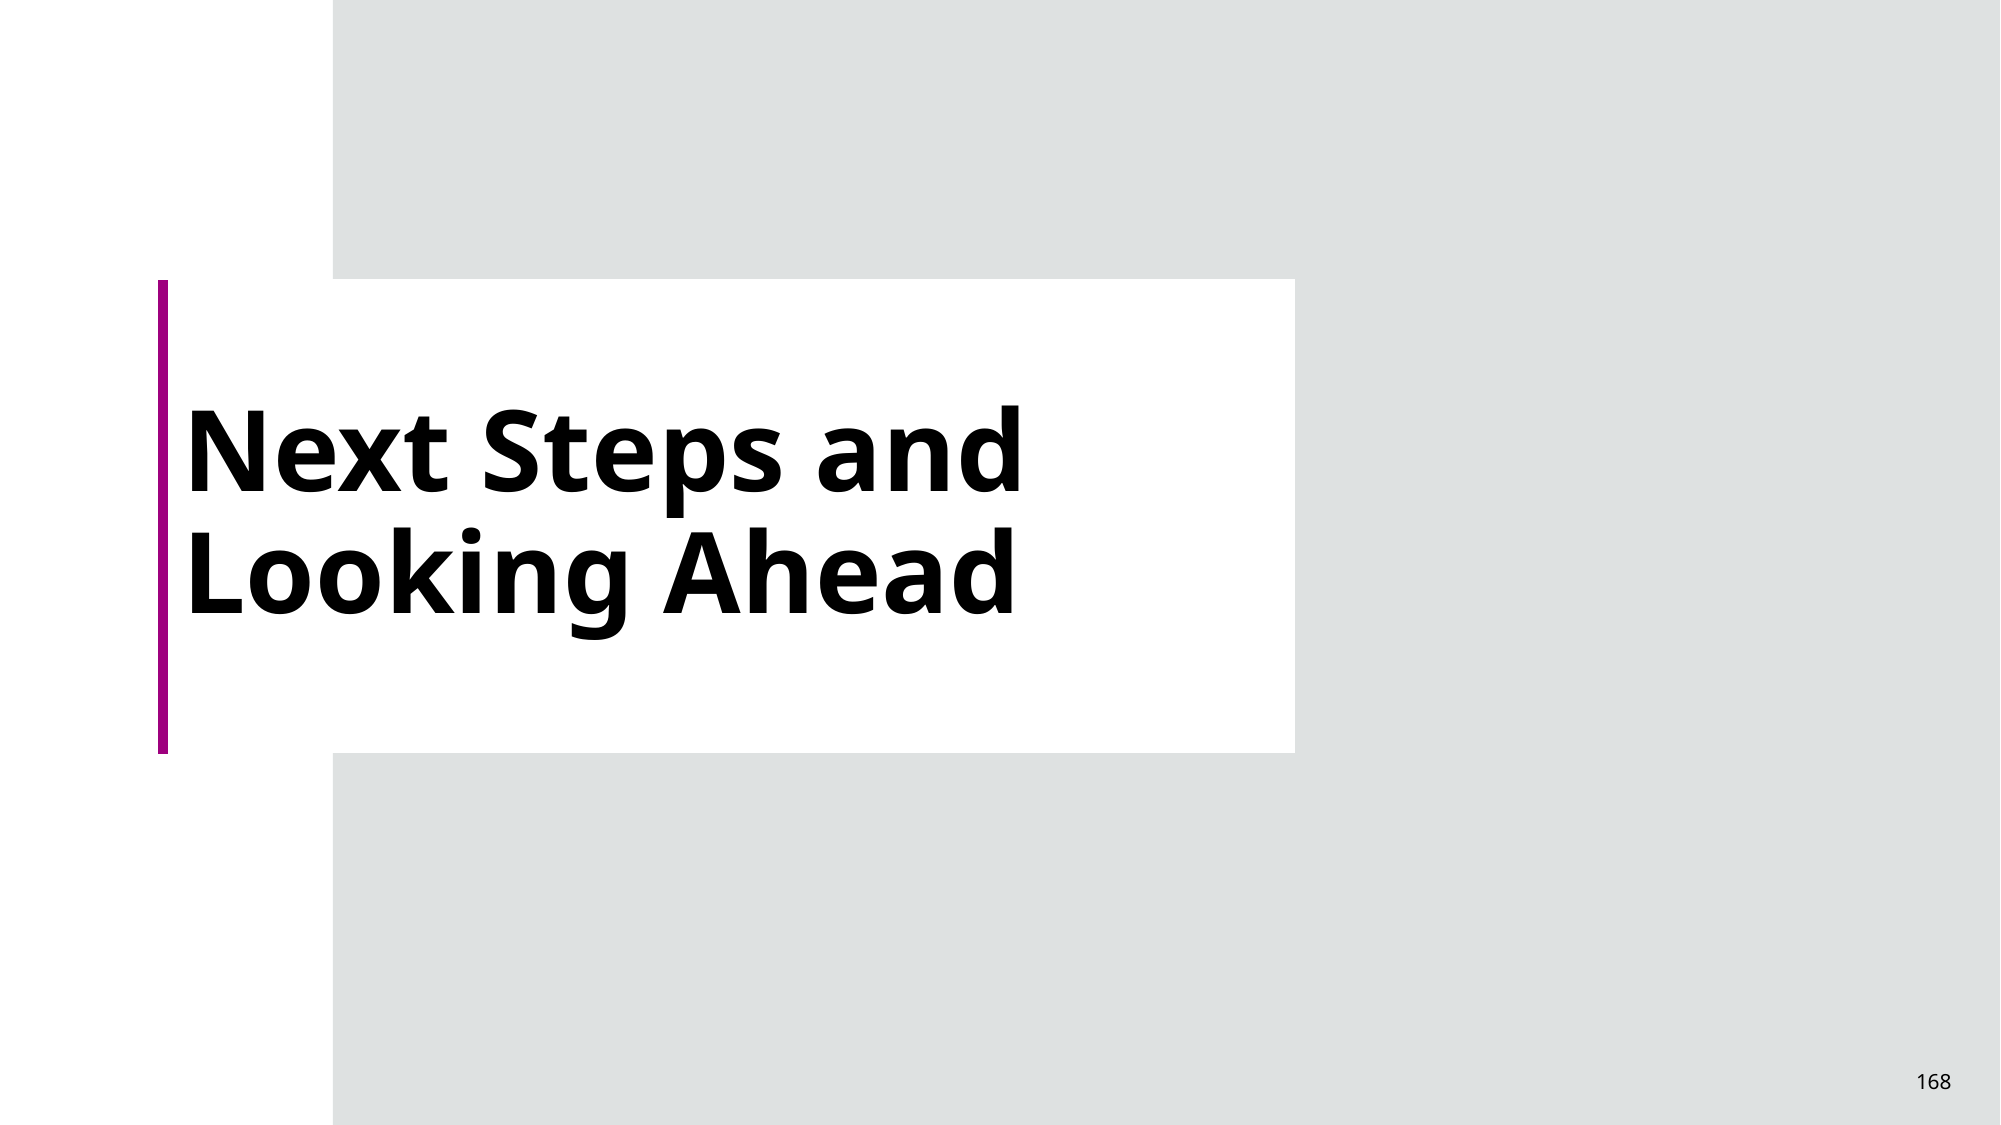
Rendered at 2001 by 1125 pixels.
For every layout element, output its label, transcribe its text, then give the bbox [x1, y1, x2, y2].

title Next Steps and Looking Ahead [169, 279, 1302, 753]
text_box 168 [1510, 1064, 1961, 1125]
